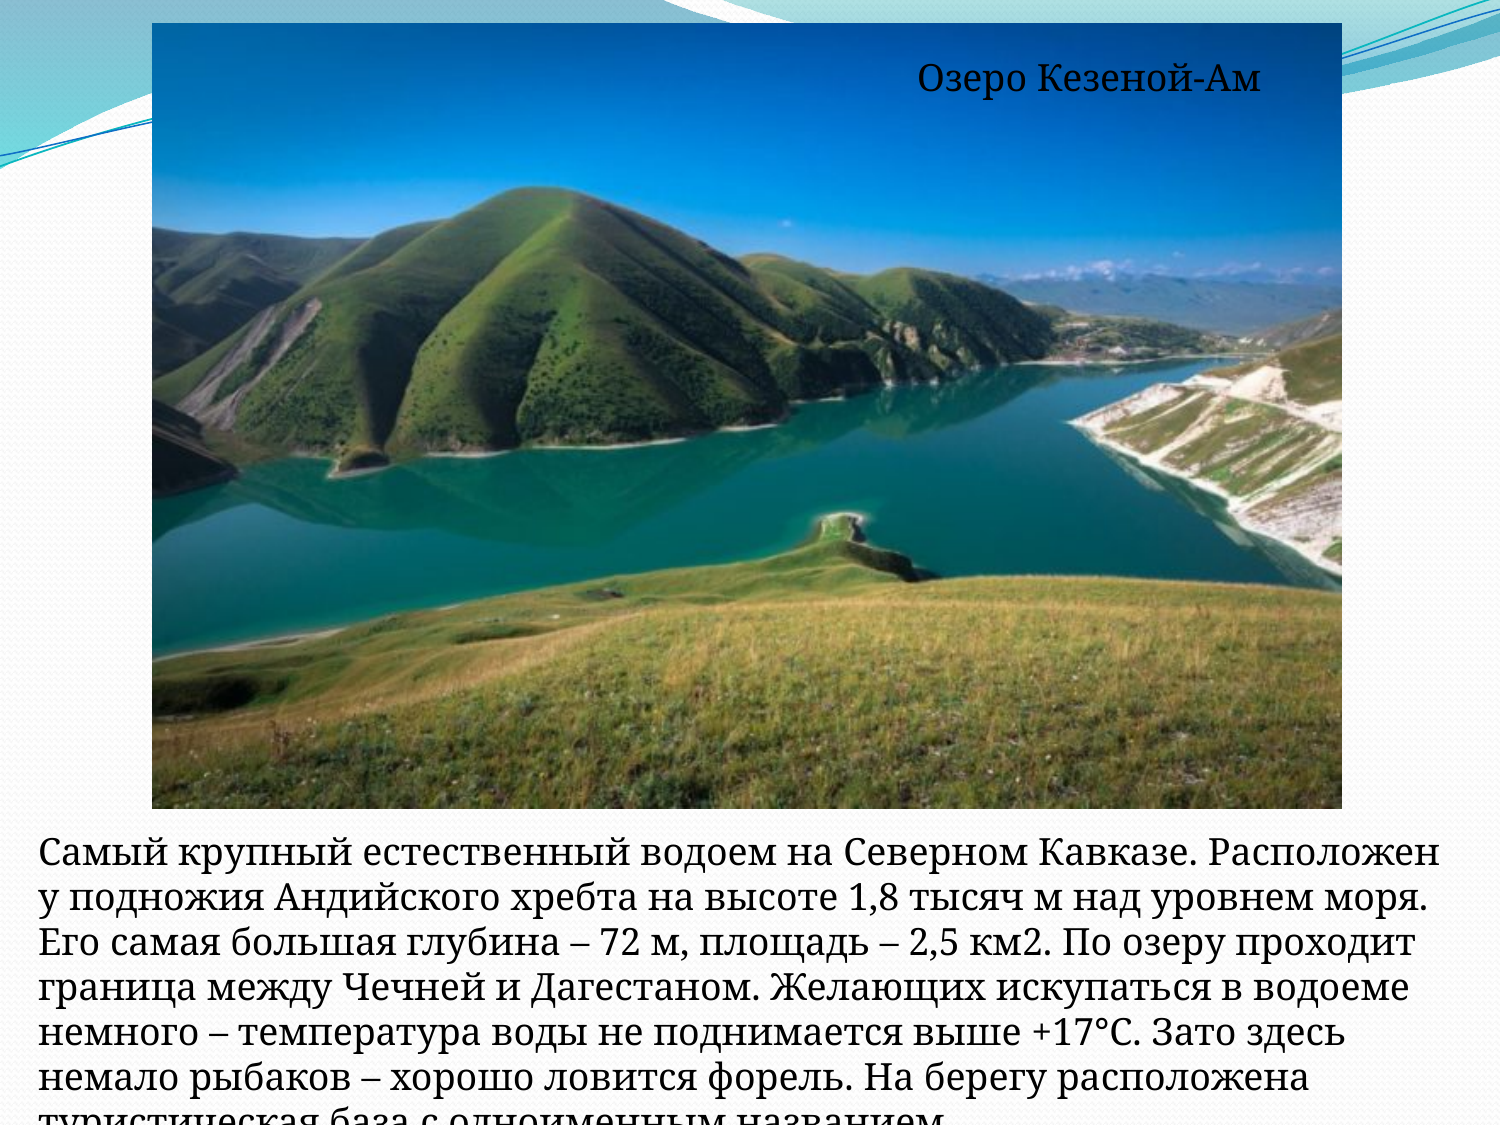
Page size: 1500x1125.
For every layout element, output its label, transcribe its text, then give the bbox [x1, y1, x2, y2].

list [152, 23, 1343, 809]
text_box Самый крупный естественный водоем на Северном Кавказе. Расположен у подножия Андийского хребта на высоте 1,8 тысяч м над уровнем моря. Его самая большая глубина – 72 м, площадь – 2,5 км2. По озеру проходит граница между Чечней и Дагестаном. Желающих искупаться в водоеме немного – температура воды не поднимается выше +17°С. Зато здесь немало рыбаков – хорошо ловится форель. На берегу расположена туристическая база с одноименным названием. [23, 820, 1477, 1125]
